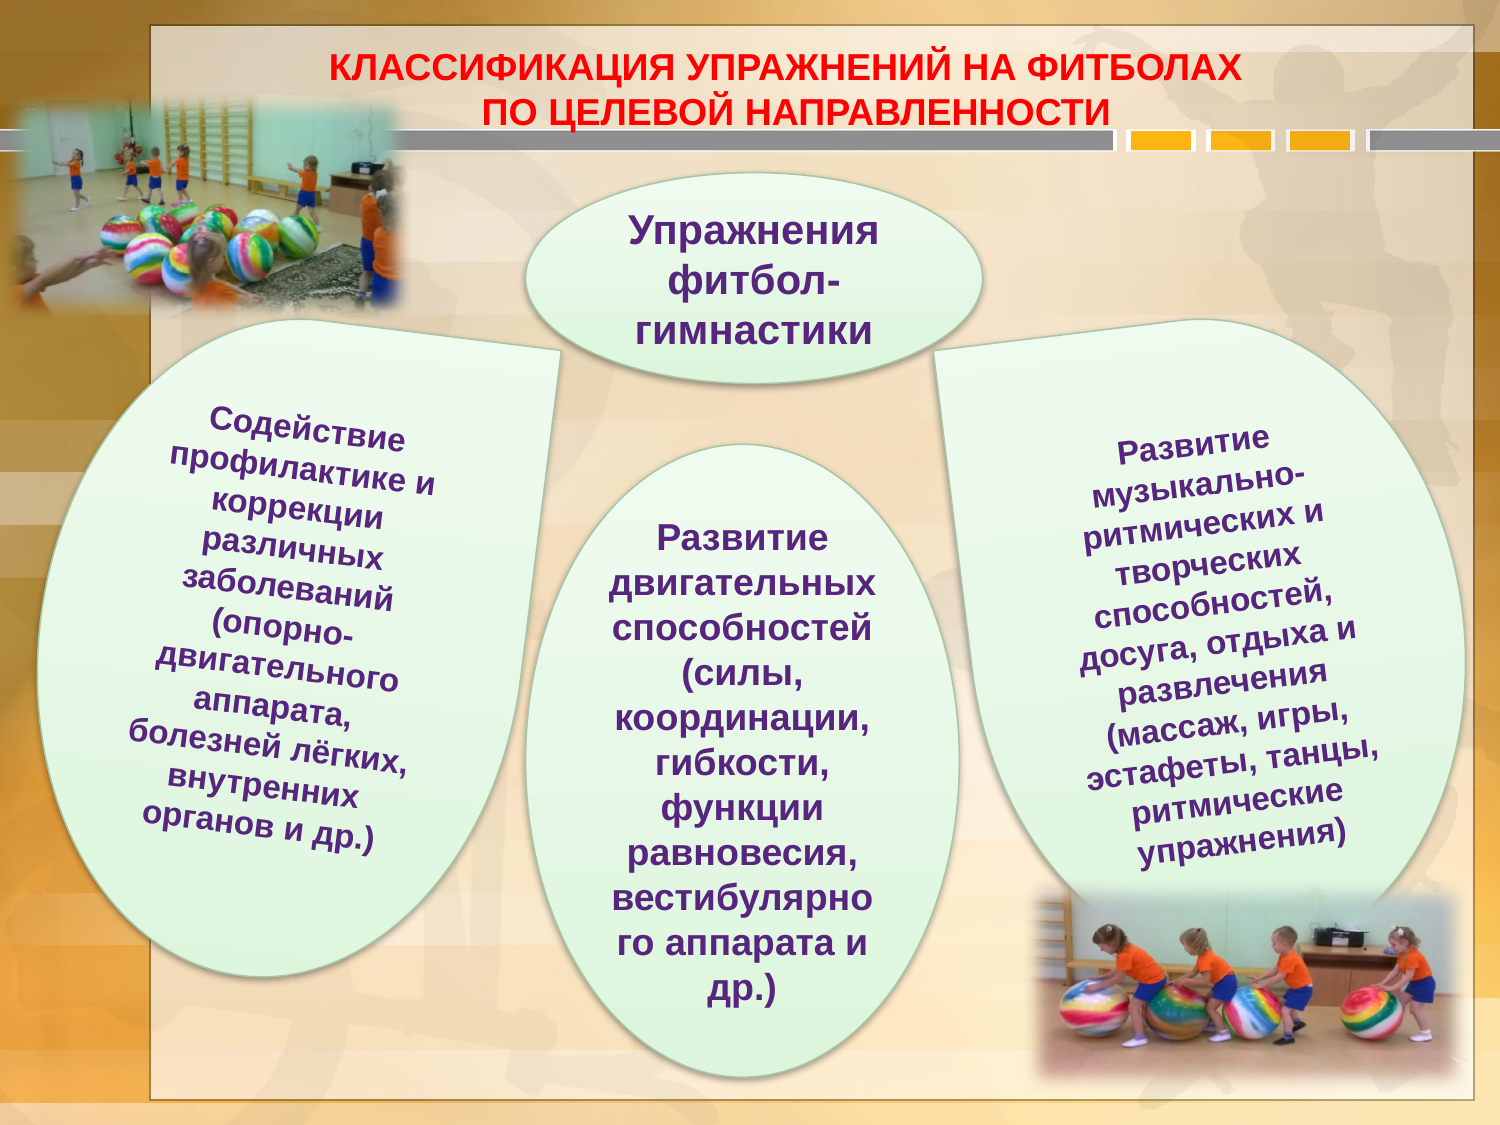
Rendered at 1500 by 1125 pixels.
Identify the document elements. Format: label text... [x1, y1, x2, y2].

text_box Развитие музыкально-ритмических и творческих способностей, досуга, отдыха и развлечения (массаж, игры, эстафеты, танцы, ритмические упражнения) [932, 318, 1467, 875]
text_box Развитие двигательных способностей (силы, координации, гибкости, функции равновесия, вестибулярного аппарата и др.) [524, 443, 961, 1078]
picture [0, 0, 1500, 1125]
text_box Упражнения фитбол-гимнастики [524, 171, 984, 385]
text_box Содействие профилактике и коррекции различных заболеваний (опорно-двигательного аппарата, болезней лёгких, внутренних органов и др.) [36, 331, 563, 978]
text_box Классификация упражнений на фитболах по целевой направленности [171, 35, 1412, 141]
